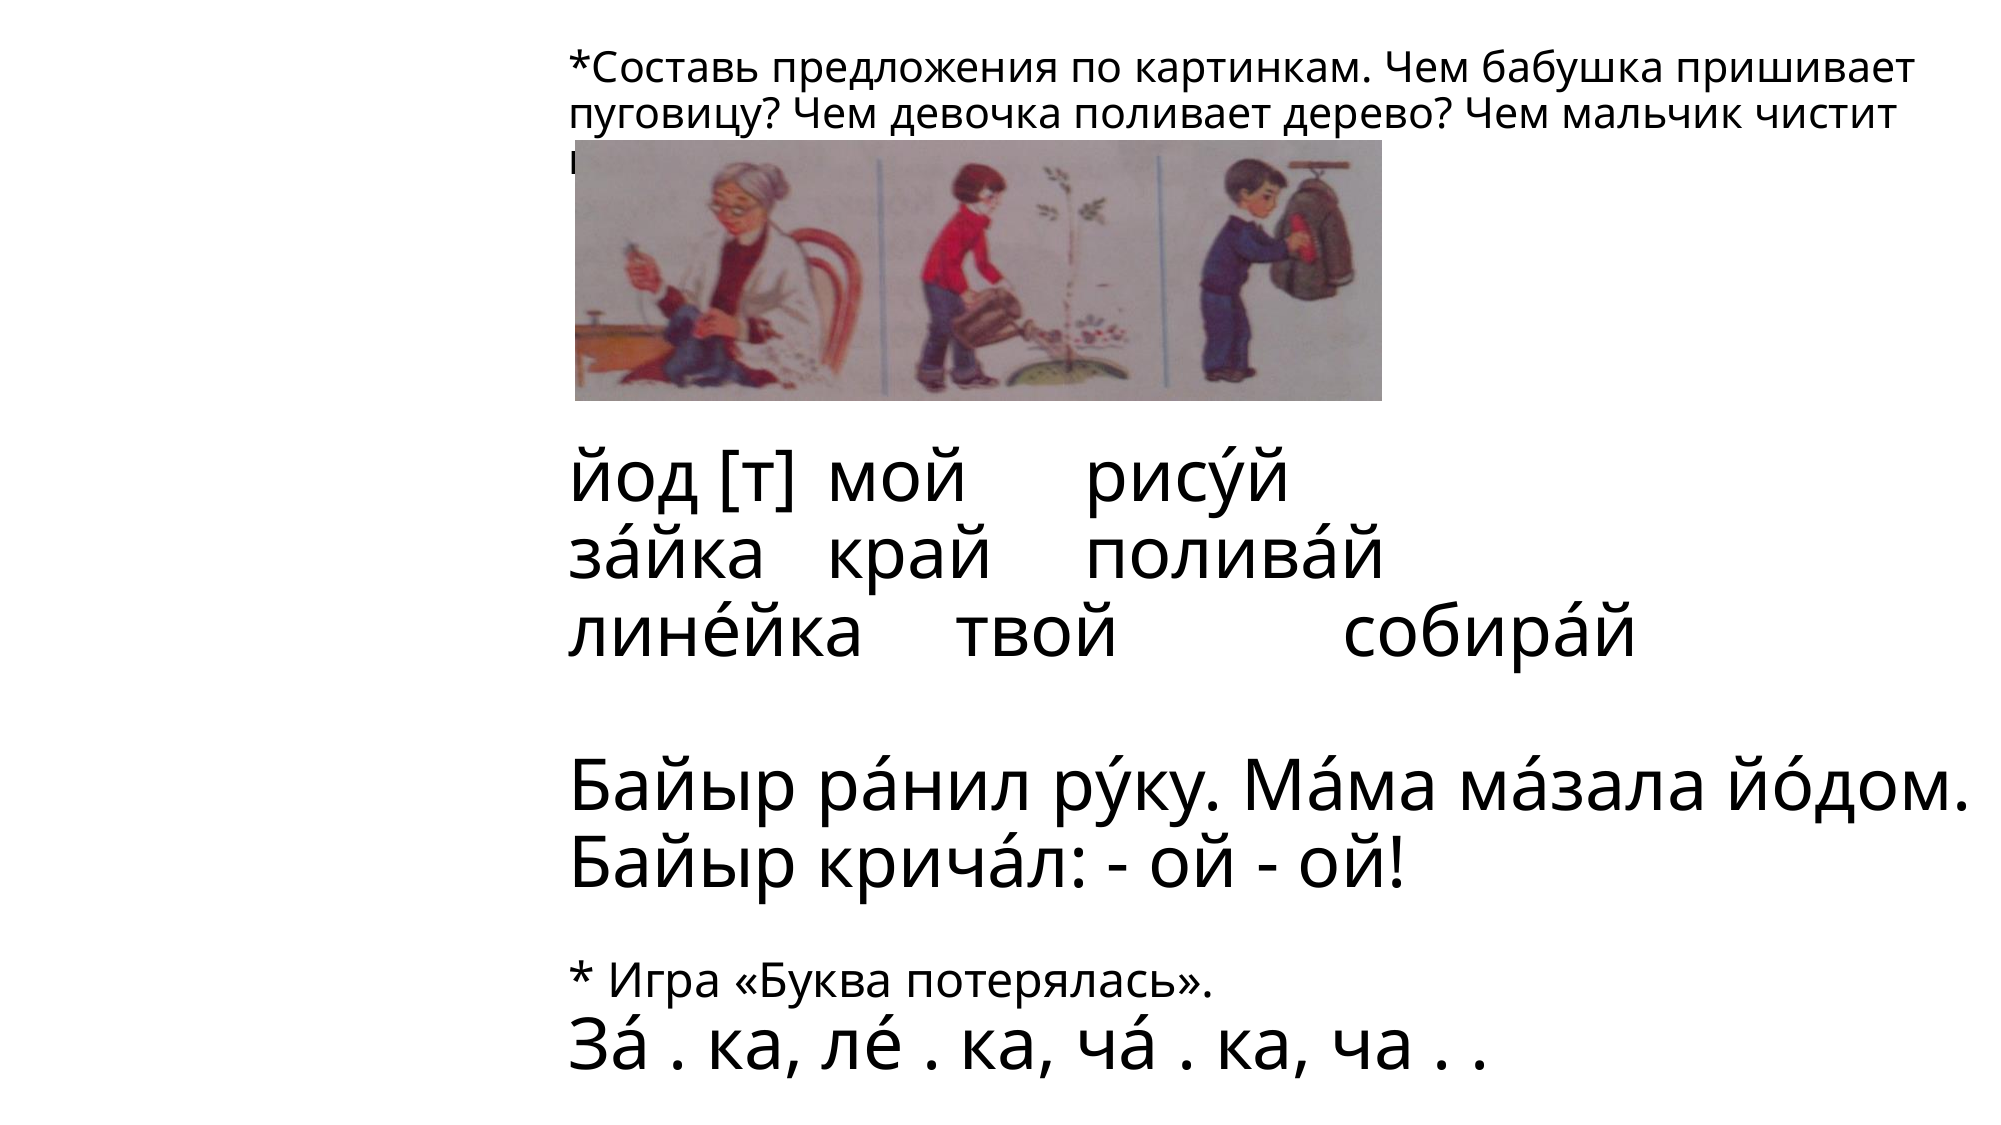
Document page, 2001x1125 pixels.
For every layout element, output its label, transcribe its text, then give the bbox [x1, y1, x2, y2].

picture [575, 140, 1382, 401]
title *Составь предложения по картинкам. Чем бабушка пришивает пуговицу? Чем девочка поливает дерево? Чем мальчик чистит куртку? йод [т] мой рисýй зáйка край поливáй линéйка твой собирáй Байыр рáнил рýку. Мáма мáзала йóдом. Байыр кричáл: - ой - ой! * Игра «Буква потерялась». Зá . ка, лé . ка, чá . ка, ча . . [553, 33, 2000, 1097]
